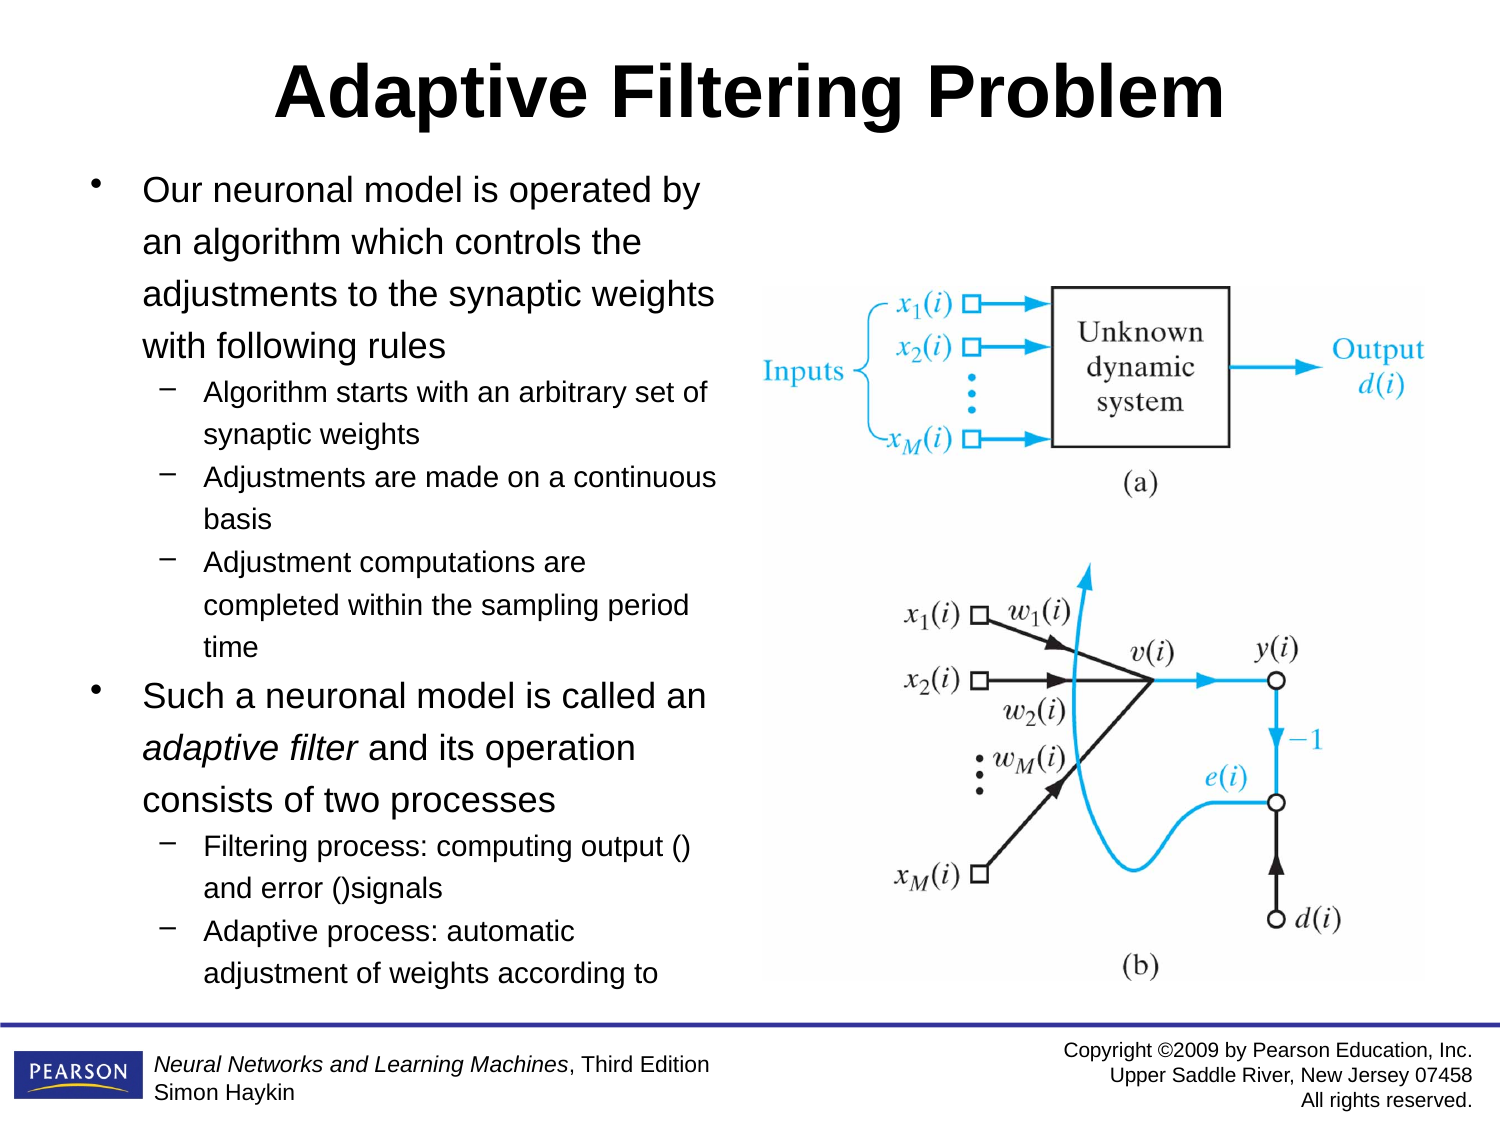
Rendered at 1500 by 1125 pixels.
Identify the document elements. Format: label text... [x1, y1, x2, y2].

picture [12, 1049, 144, 1100]
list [762, 286, 1426, 982]
title Adaptive Filtering Problem [75, 50, 1425, 125]
